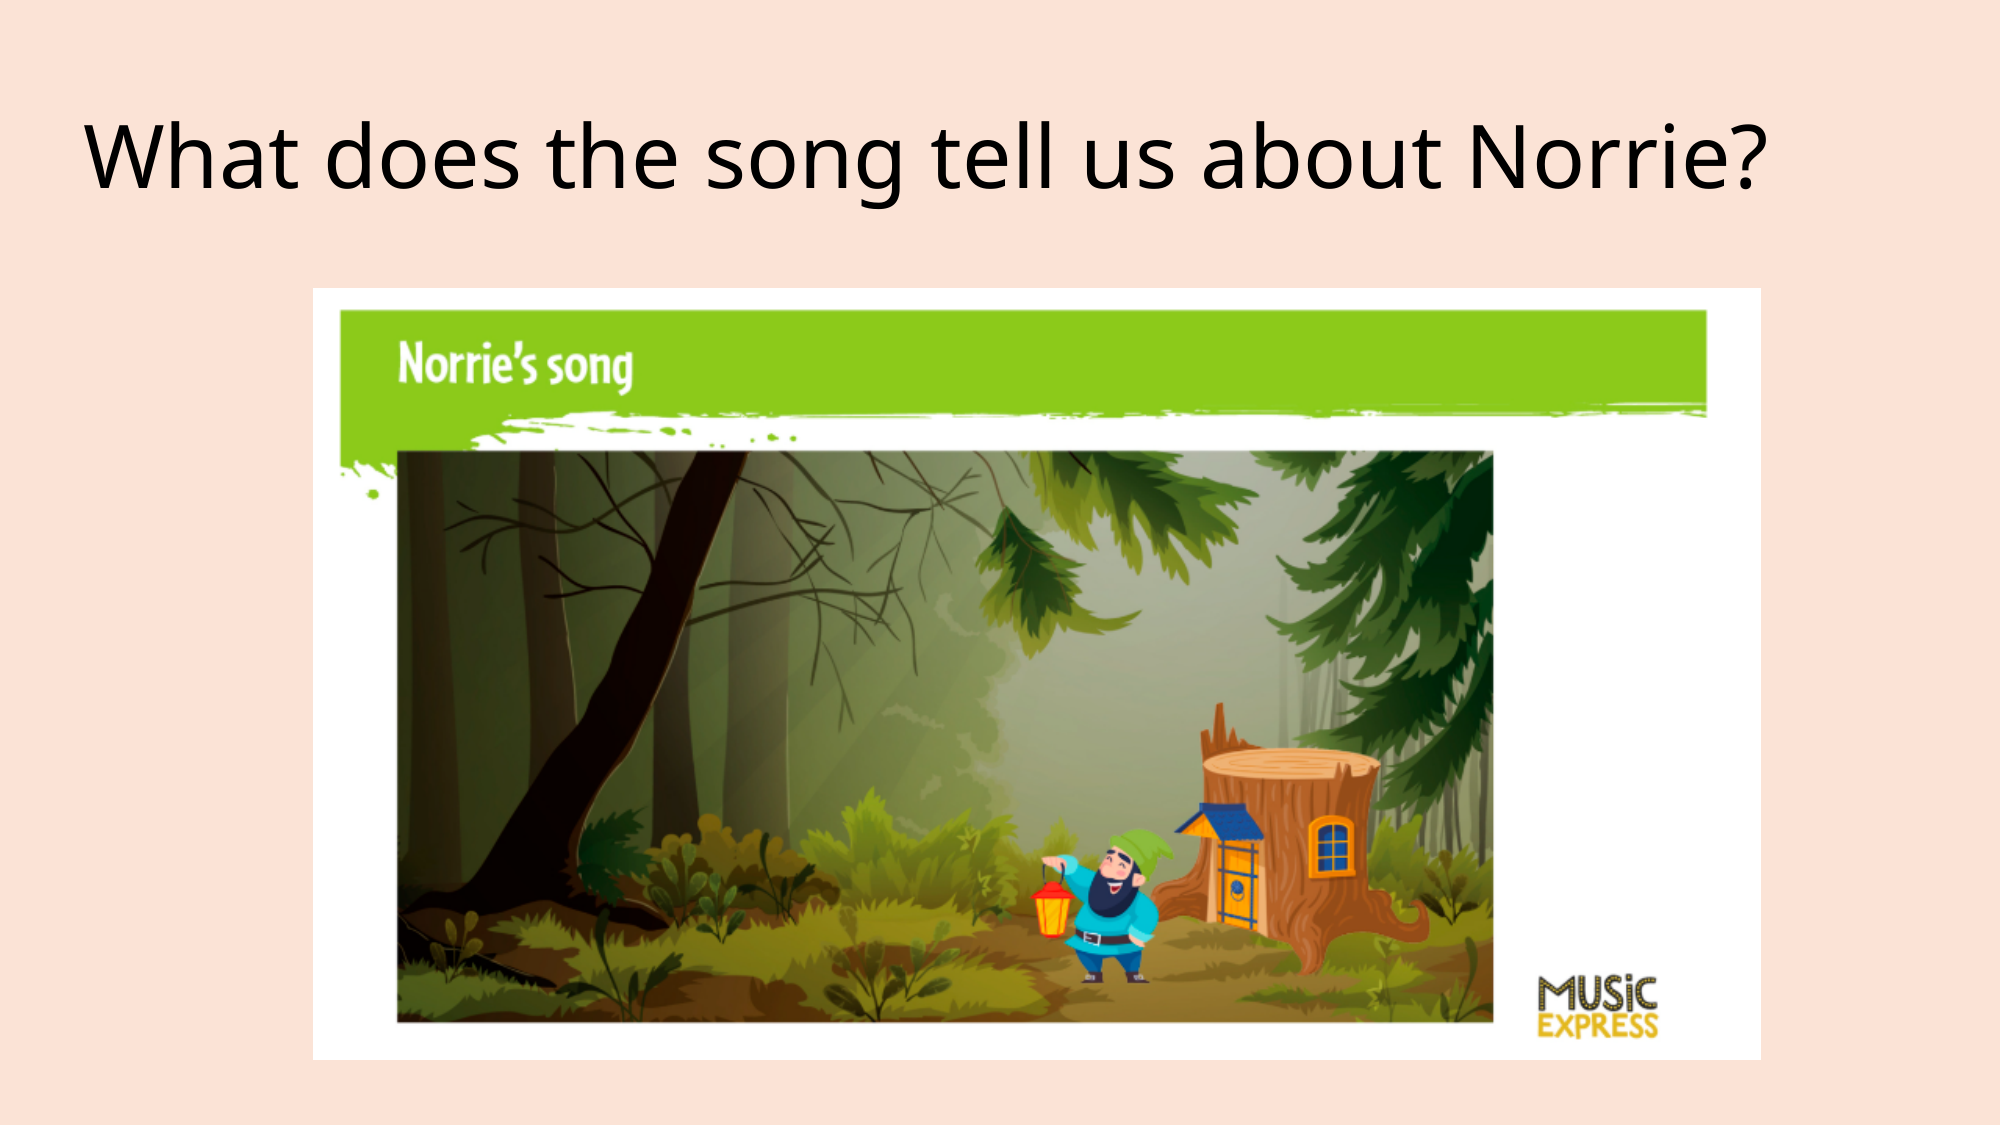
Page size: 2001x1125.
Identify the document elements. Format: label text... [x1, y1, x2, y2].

picture [312, 288, 1761, 1060]
title What does the song tell us about Norrie? [68, 97, 1932, 223]
